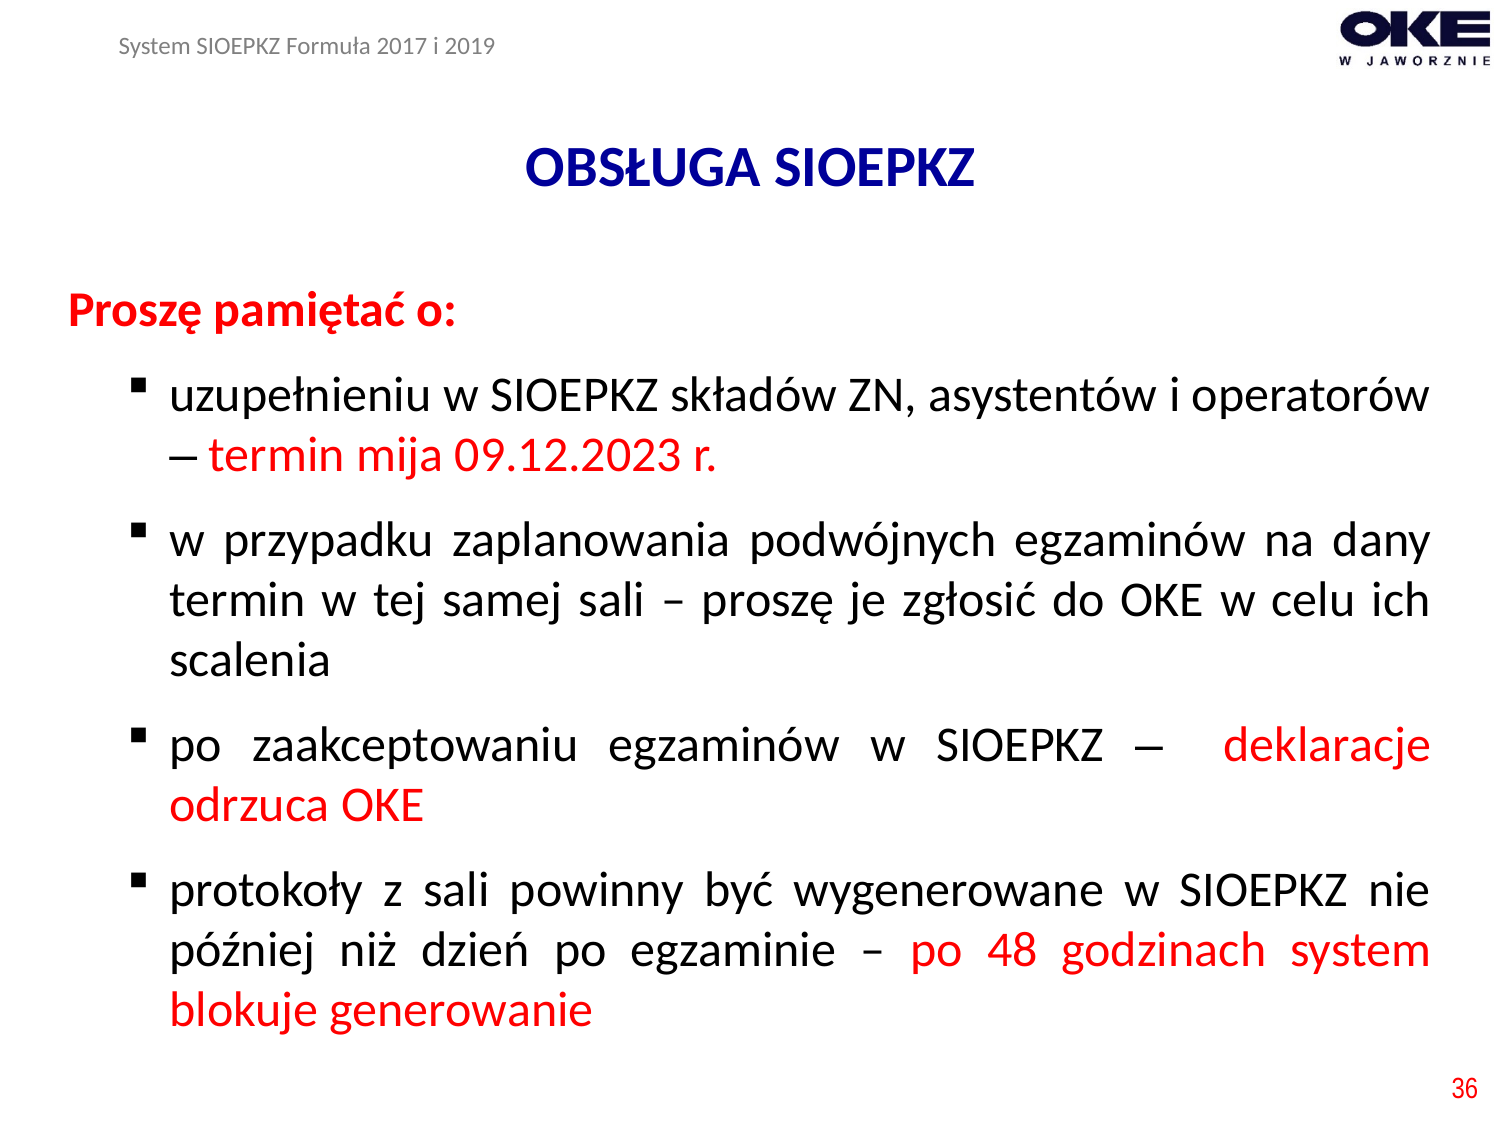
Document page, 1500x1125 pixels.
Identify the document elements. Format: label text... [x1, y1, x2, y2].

title OBSŁUGA SIOEPKZ [103, 118, 1398, 218]
text_box System SIOEPKZ Formuła 2017 i 2019 [103, 22, 529, 68]
text_box Proszę pamiętać o: uzupełnieniu w SIOEPKZ składów ZN, asystentów i operatorów – termin mija 09.12.2023 r. w przypadku zaplanowania podwójnych egzaminów na dany termin w tej samej sali – proszę je zgłosić do OKE w celu ich scalenia po zaakceptowaniu egzaminów w SIOEPKZ – deklaracje odrzuca OKE protokoły z sali powinny być wygenerowane w SIOEPKZ nie później niż dzień po egzaminie – po 48 godzinach system blokuje generowanie [53, 269, 1447, 1125]
picture [1336, 8, 1494, 69]
slide_number 36 [1447, 1056, 1494, 1117]
